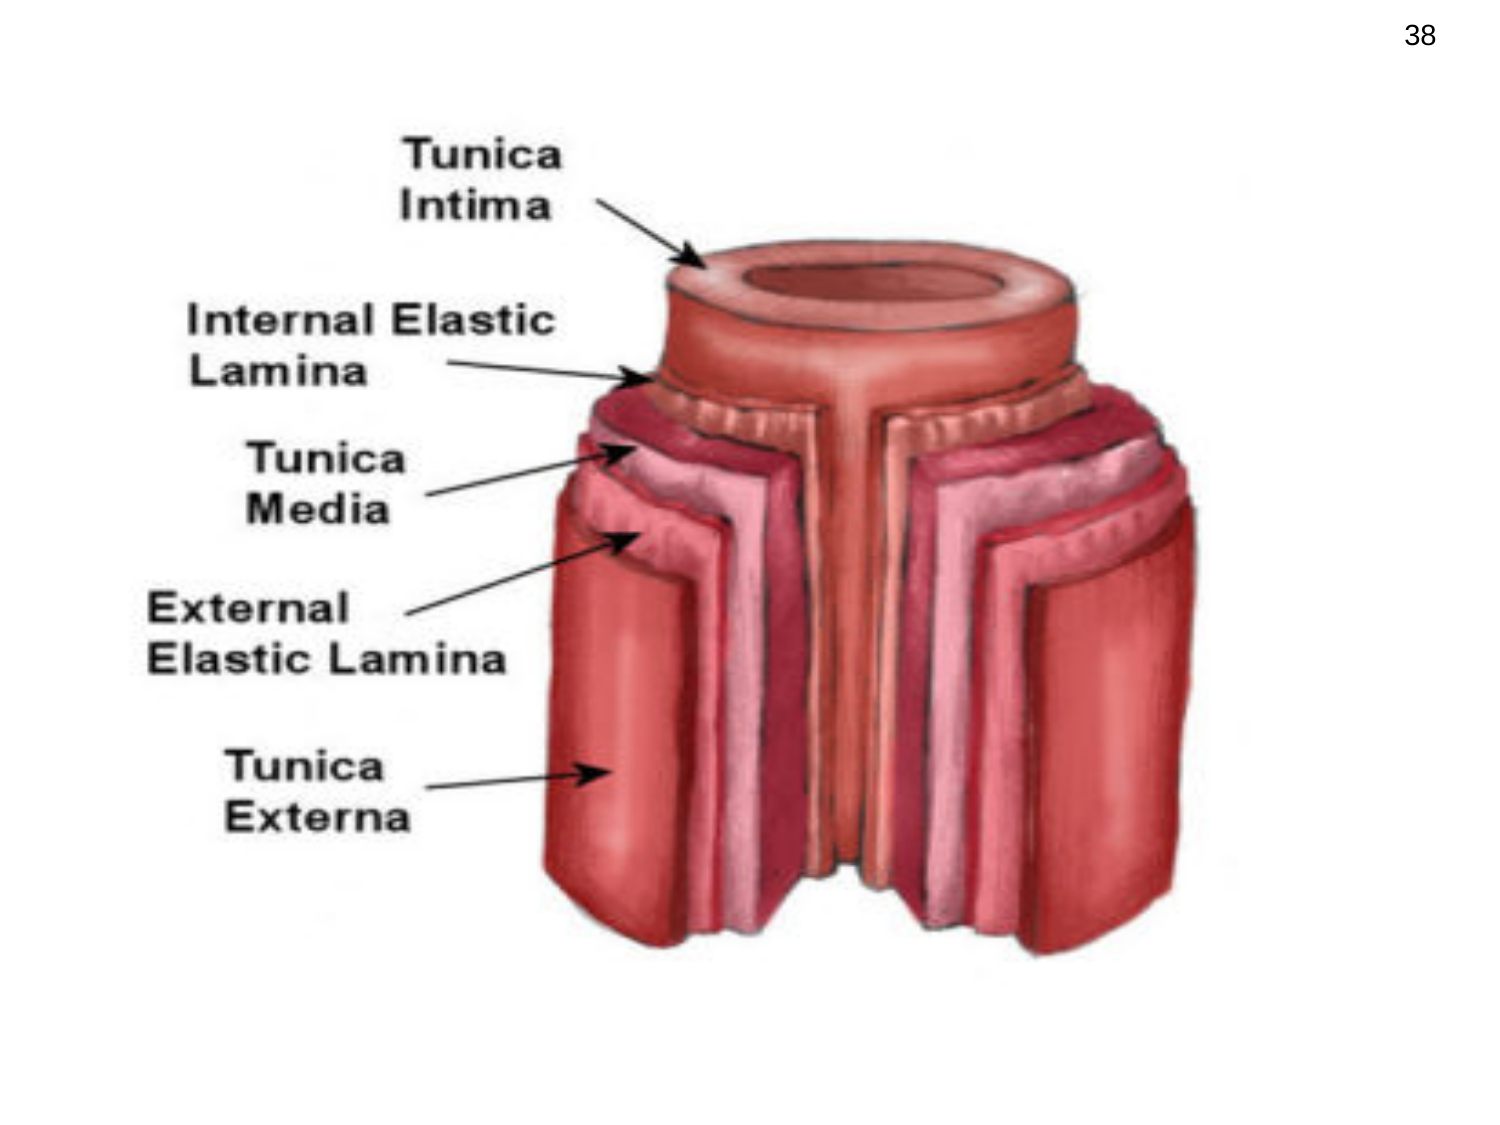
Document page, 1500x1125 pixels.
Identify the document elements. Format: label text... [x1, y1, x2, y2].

picture [72, 80, 1349, 1013]
slide_number 38 [1389, 18, 1480, 49]
